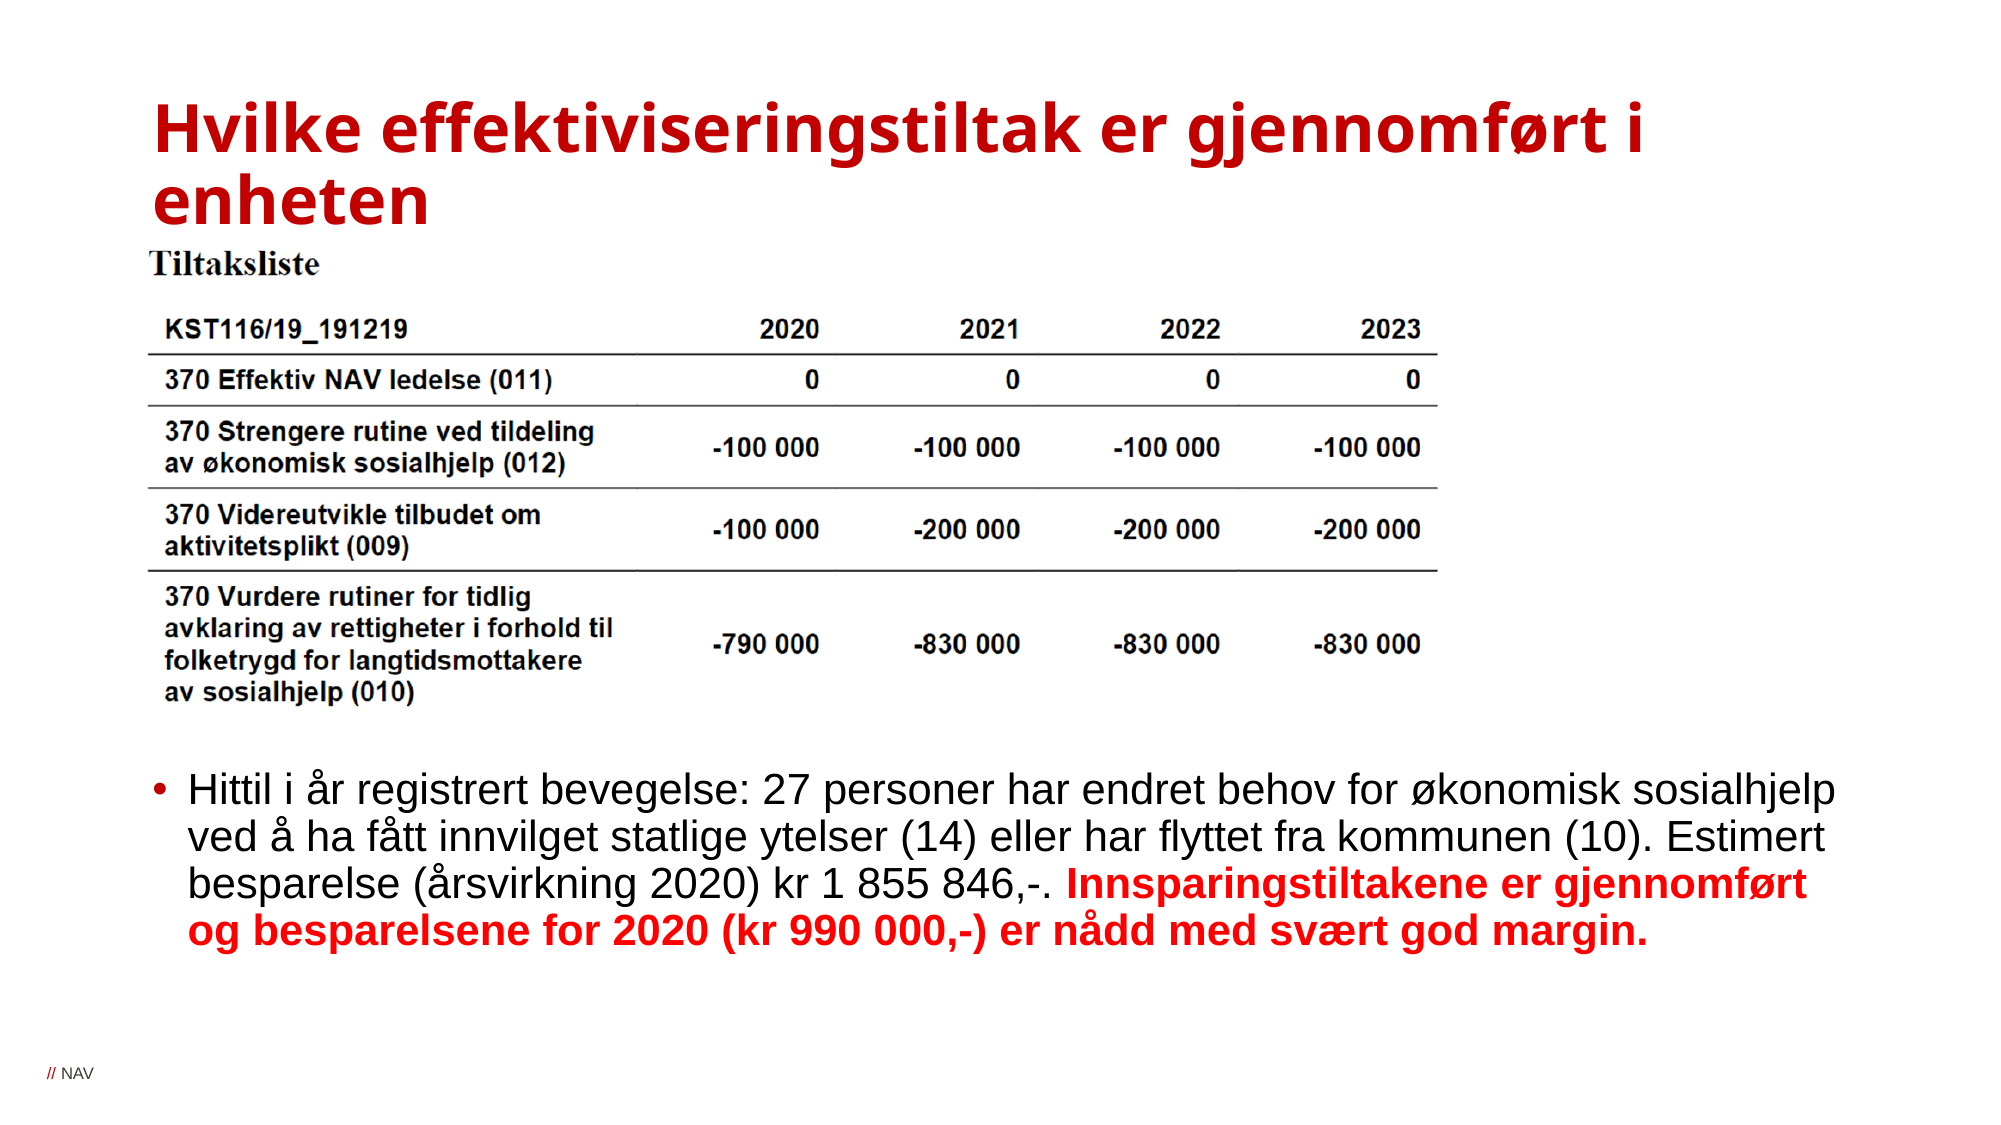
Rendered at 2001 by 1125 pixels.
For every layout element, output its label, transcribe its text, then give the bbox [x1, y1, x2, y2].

title Hvilke effektiviseringstiltak er gjennomført i enheten [137, 79, 1863, 255]
list Hittil i år registrert bevegelse: 27 personer har endret behov for økonomisk sosialhjelp ved å ha fått innvilget statlige ytelser (14) eller har flyttet fra kommunen (10). Estimert besparelse (årsvirkning 2020) kr 1 855 846,-. Innsparingstiltakene er gjennomført og besparelsene for 2020 (kr 990 000,-) er nådd med svært god margin. [137, 299, 1863, 1014]
picture [137, 239, 1456, 711]
